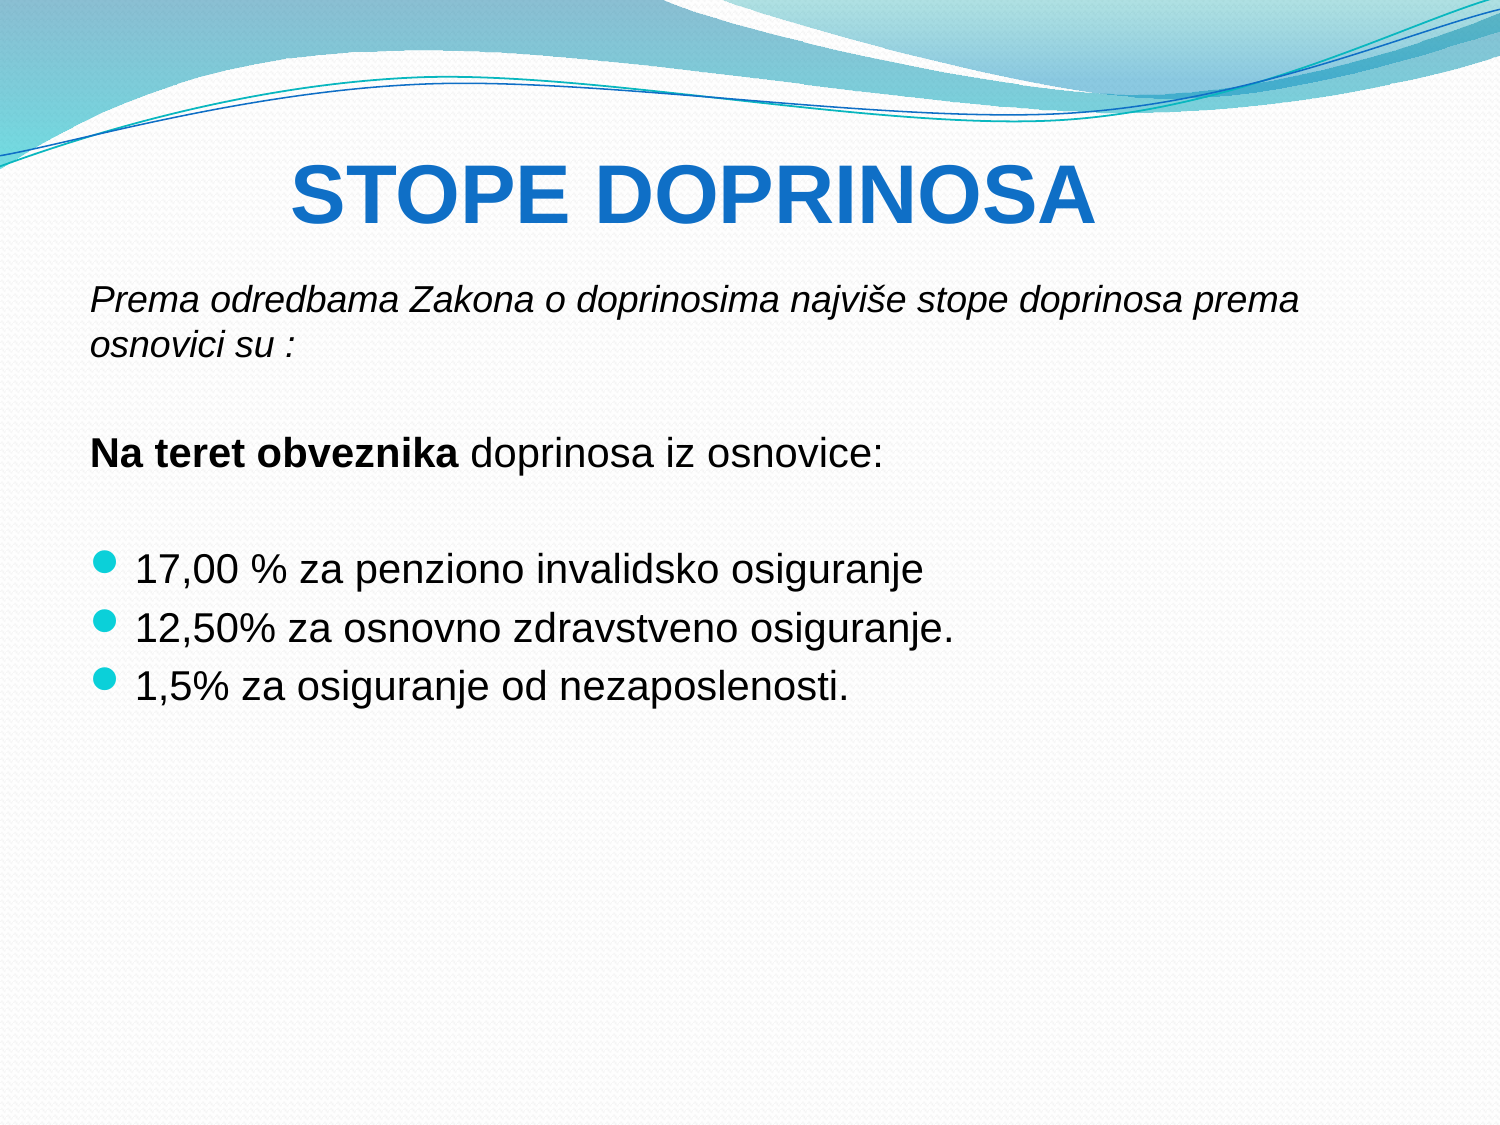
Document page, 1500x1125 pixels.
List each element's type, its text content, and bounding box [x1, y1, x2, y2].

list Prema odredbama Zakona o doprinosima najviše stope doprinosa prema osnovici su : Na teret obveznika doprinosa iz osnovice: 17,00 % za penziono invalidsko osiguranje 12,50% za osnovno zdravstveno osiguranje. 1,5% za osiguranje od nezaposlenosti. [75, 267, 1425, 1038]
title stope doprinosa [35, 42, 1465, 240]
